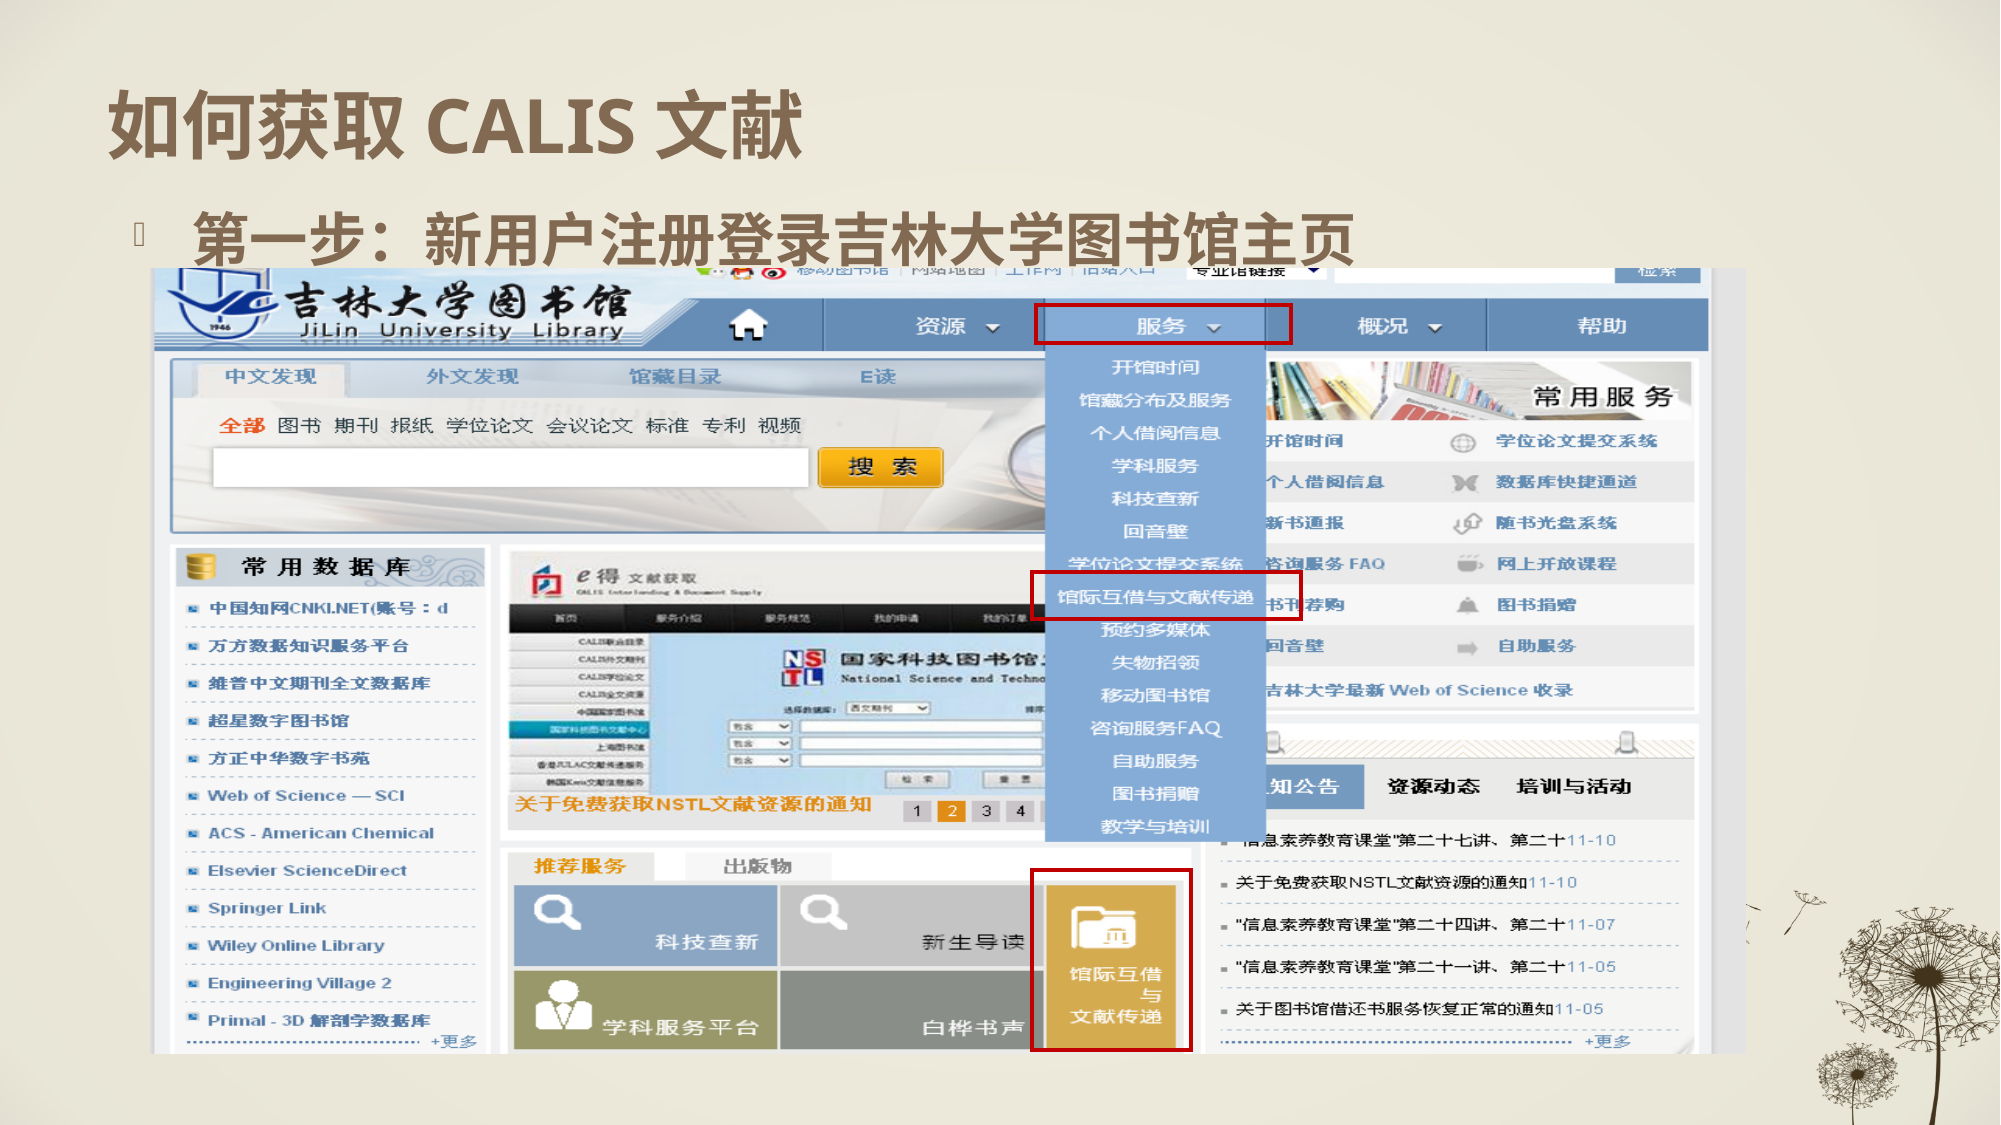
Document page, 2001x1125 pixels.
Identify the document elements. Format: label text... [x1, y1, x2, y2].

list 第一步：新用户注册登录吉林大学图书馆主页 [118, 188, 1840, 999]
picture [0, 0, 2000, 1125]
title 如何获取CALIS文献 [91, 51, 1906, 178]
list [150, 268, 1746, 1054]
